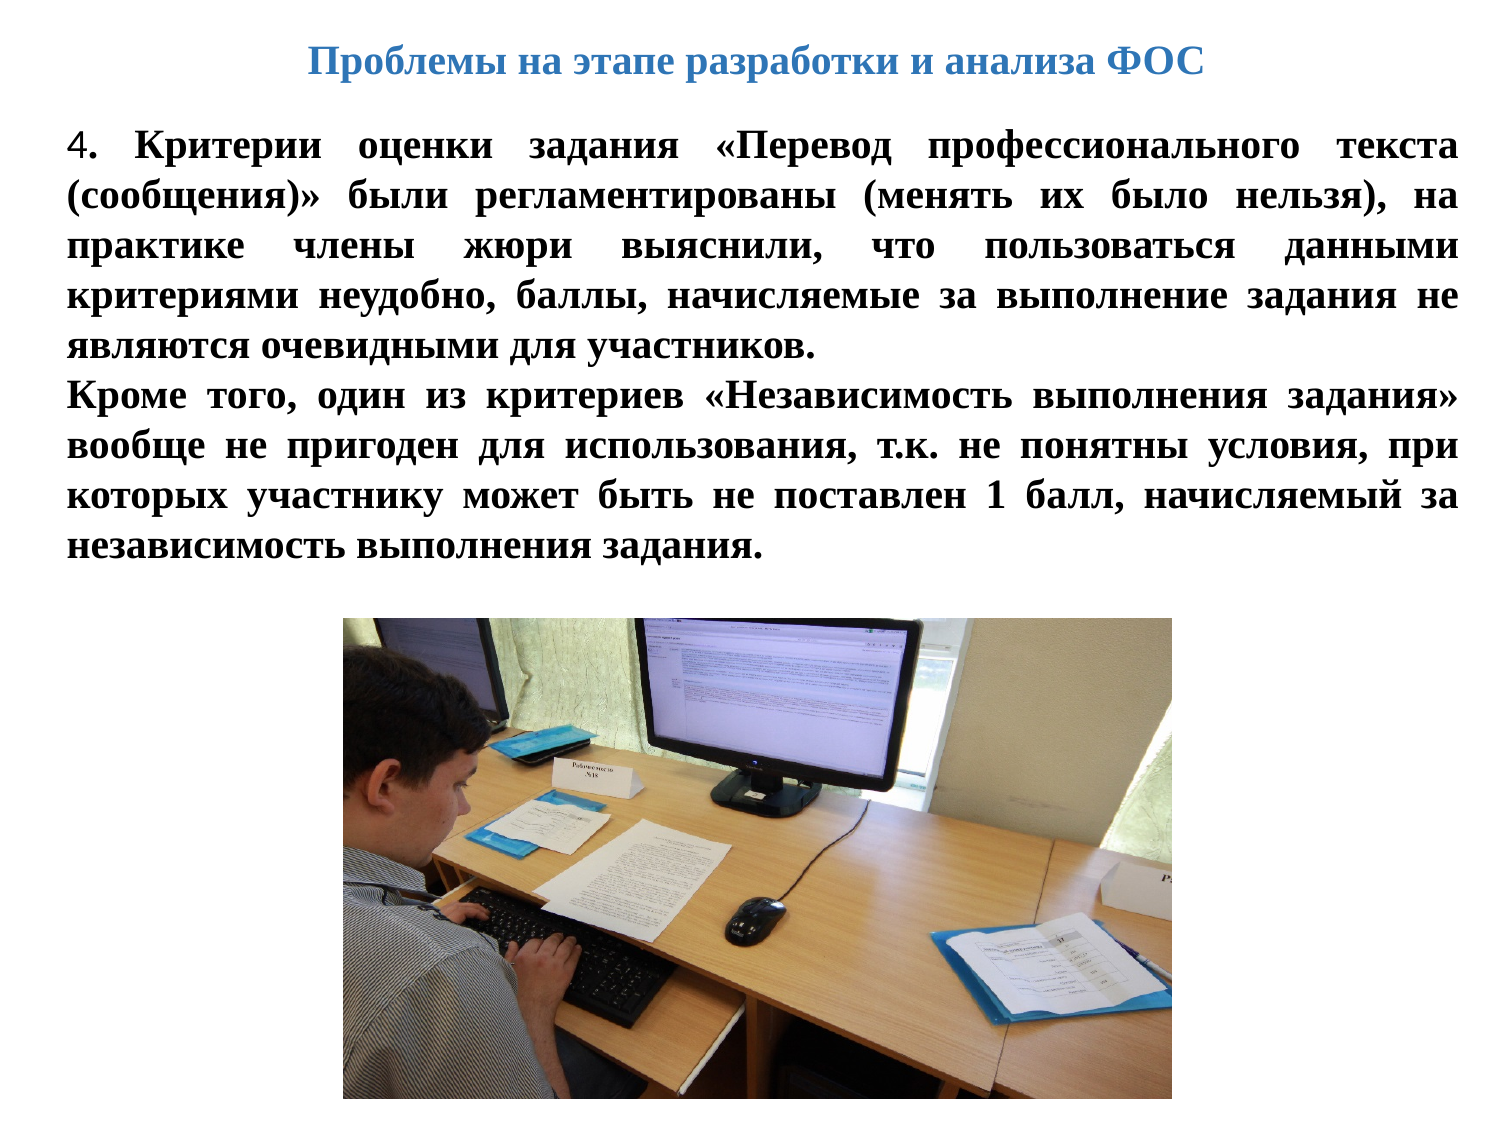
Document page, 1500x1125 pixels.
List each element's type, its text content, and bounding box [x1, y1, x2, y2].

picture [343, 618, 1172, 1099]
text_box Проблемы на этапе разработки и анализа ФОС [63, 22, 1451, 94]
text_box 4. Критерии оценки задания «Перевод профессионального текста (сообщения)» были регламентированы (менять их было нельзя), на практике члены жюри выяснили, что пользоваться данными критериями неудобно, баллы, начисляемые за выполнение задания не являются очевидными для участников. Кроме того, один из критериев «Независимость выполнения задания» вообще не пригоден для использования, т.к. не понятны условия, при которых участнику может быть не поставлен 1 балл, начисляемый за независимость выполнения задания. [51, 109, 1474, 575]
